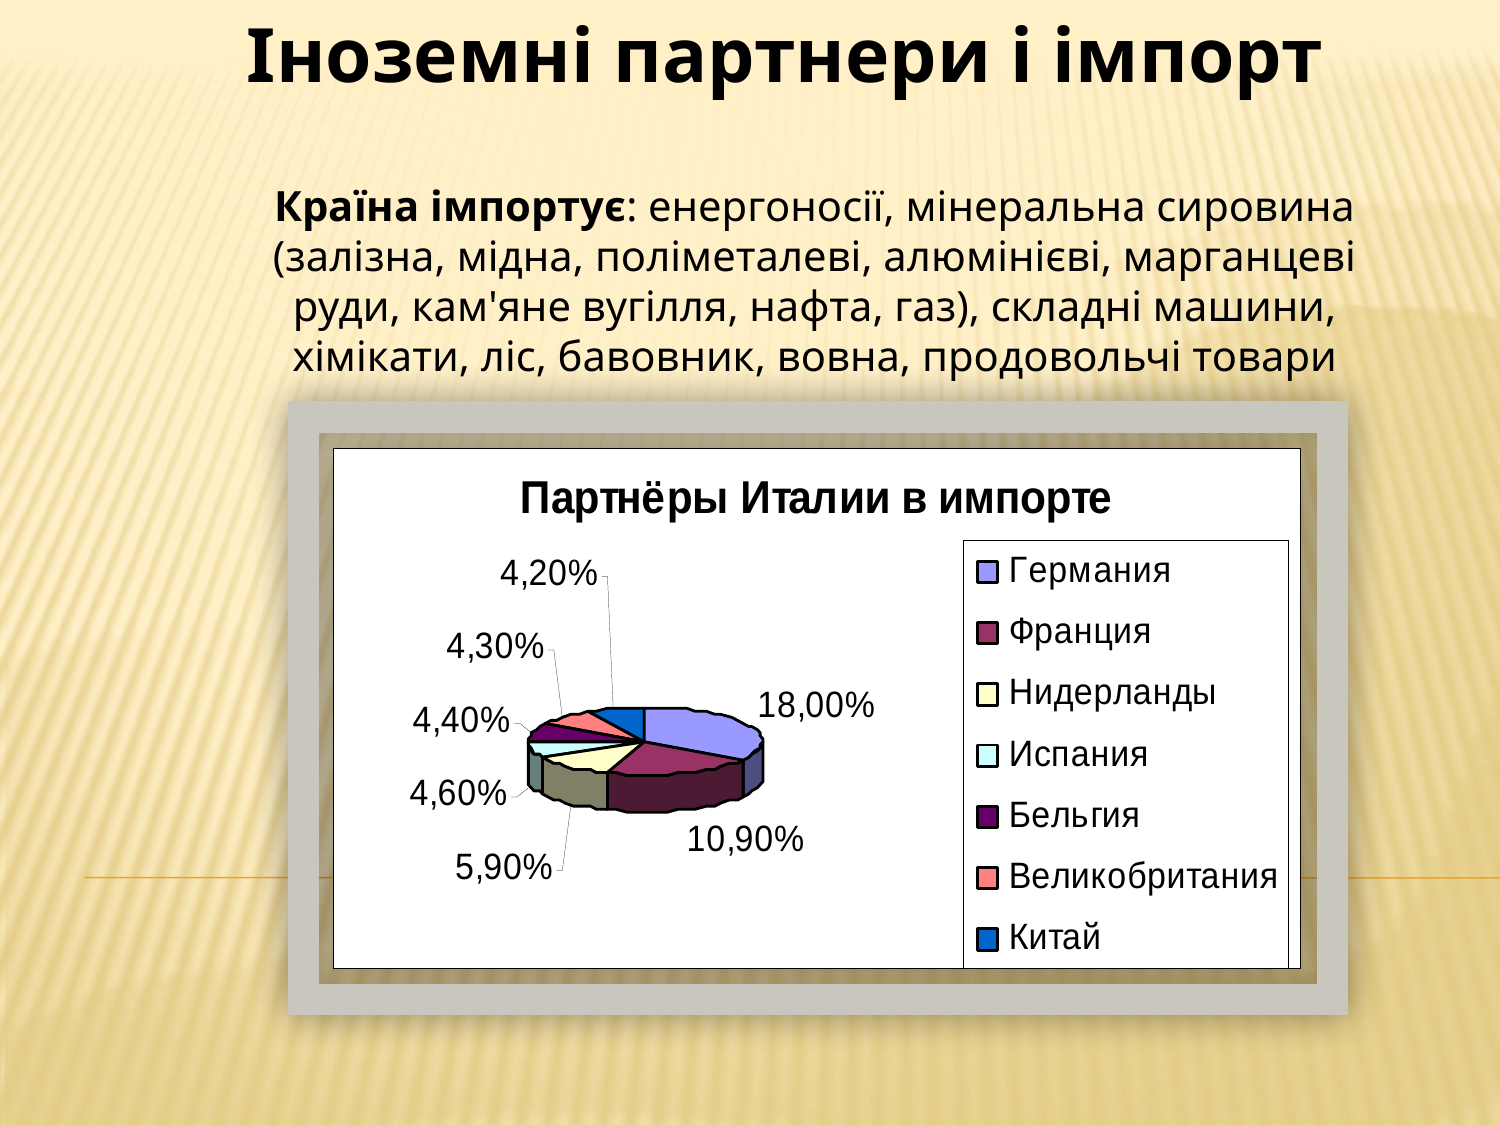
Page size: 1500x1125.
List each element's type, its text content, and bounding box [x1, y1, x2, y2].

text_box Країна імпортує: енергоносії, мінеральна сировина (залізна, мідна, поліметалеві, алюмінієві, марганцеві руди, кам'яне вугілля, нафта, газ), складні машини, хімікати, ліс, бавовник, вовна, продовольчі товари [206, 172, 1424, 388]
picture [318, 432, 1318, 985]
text_box Іноземні партнери і імпорт [147, 0, 1424, 105]
